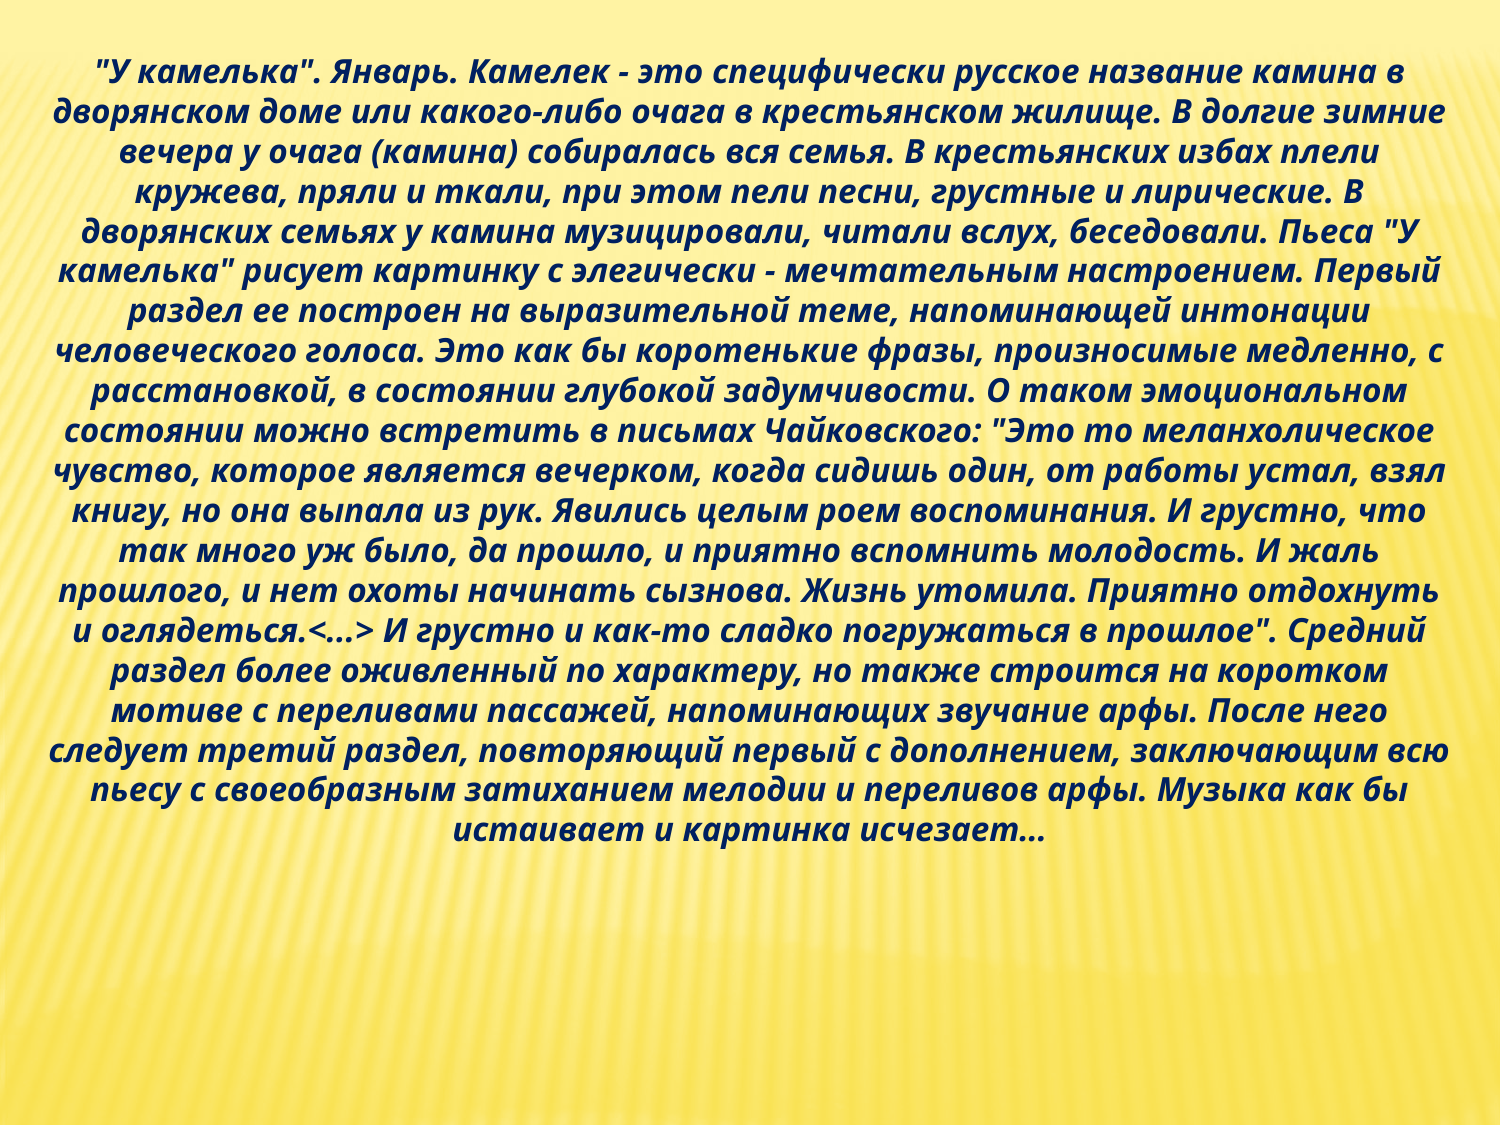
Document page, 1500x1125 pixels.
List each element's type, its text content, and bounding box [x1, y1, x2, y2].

text_box "У камелька". Январь. Камелек - это специфически русское название камина в дворянском доме или какого-либо очага в крестьянском жилище. В долгие зимние вечера у очага (камина) собиралась вся семья. В крестьянских избах плели кружева, пряли и ткали, при этом пели песни, грустные и лирические. В дворянских семьях у камина музицировали, читали вслух, беседовали. Пьеса "У камелька" рисует картинку с элегически - мечтательным настроением. Первый раздел ее построен на выразительной теме, напоминающей интонации человеческого голоса. Это как бы коротенькие фразы, произносимые медленно, с расстановкой, в состоянии глубокой задумчивости. О таком эмоциональном состоянии можно встретить в письмах Чайковского: "Это то меланхолическое чувство, которое является вечерком, когда сидишь один, от работы устал, взял книгу, но она выпала из рук. Явились целым роем воспоминания. И грустно, что так много уж было, да прошло, и приятно вспомнить молодость. И жаль прошлого, и нет охоты начинать сызнова. Жизнь утомила. Приятно отдохнуть и оглядеться.<...> И грустно и как-то сладко погружаться в прошлое". Средний раздел более оживленный по характеру, но также строится на коротком мотиве с переливами пассажей, напоминающих звучание арфы. После него следует третий раздел, повторяющий первый с дополнением, заключающим всю пьесу с своеобразным затиханием мелодии и переливов арфы. Музыка как бы истаивает и картинка исчезает… [29, 42, 1471, 856]
